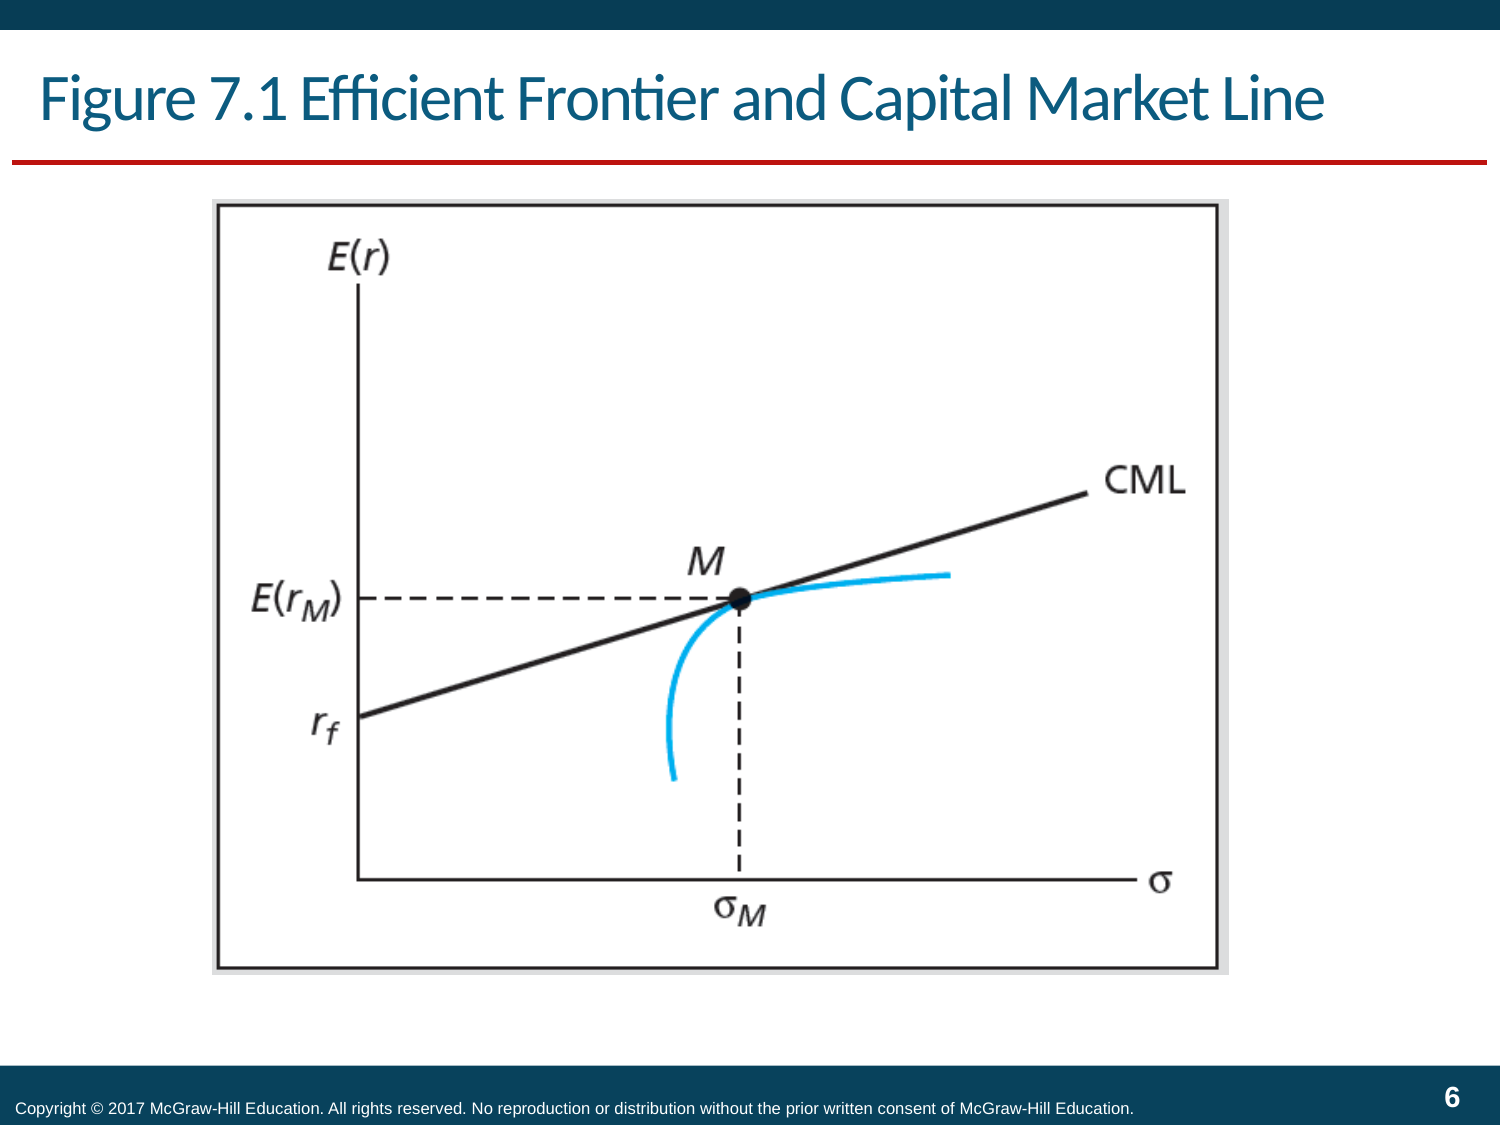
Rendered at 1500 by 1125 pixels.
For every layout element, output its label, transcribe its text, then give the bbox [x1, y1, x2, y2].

picture [212, 199, 1229, 976]
title Figure 7.1 Efficient Frontier and Capital Market Line [24, 24, 1478, 163]
